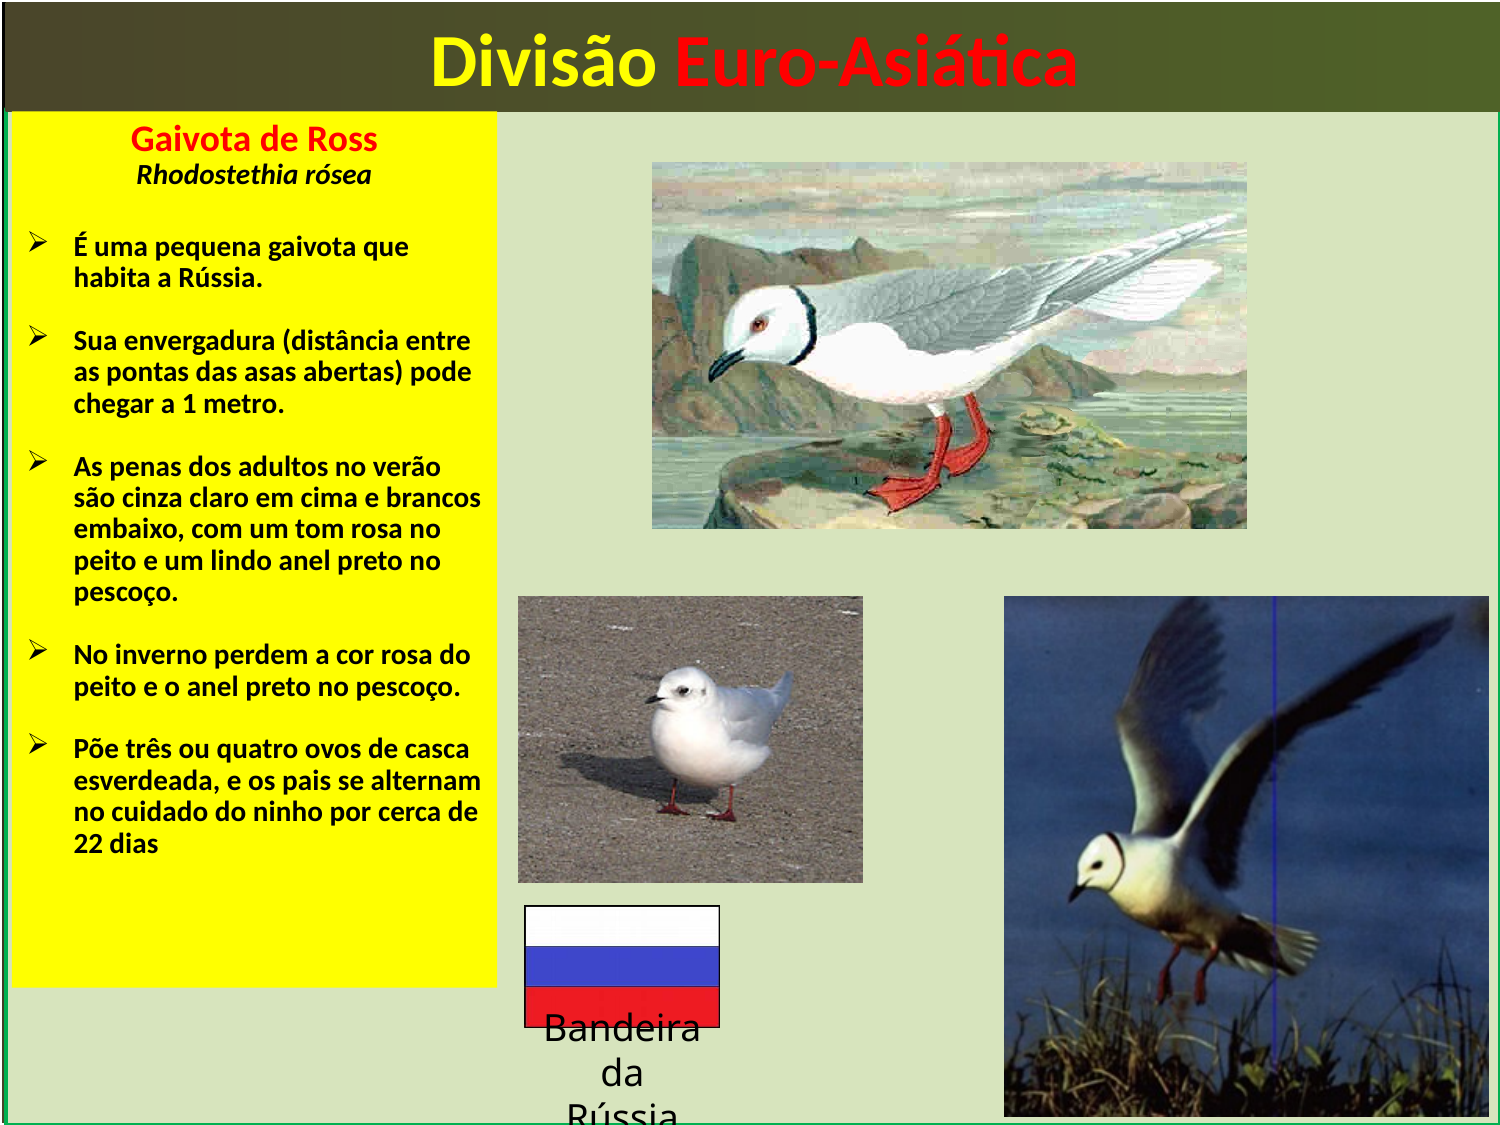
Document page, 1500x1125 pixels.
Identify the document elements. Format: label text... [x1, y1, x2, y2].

picture [524, 904, 721, 1028]
list Gaivota de Ross Rhodostethia rósea É uma pequena gaivota que habita a Rússia. Sua envergadura (distância entre as pontas das asas abertas) pode chegar a 1 metro. As penas dos adultos no verão são cinza claro em cima e brancos embaixo, com um tom rosa no peito e um lindo anel preto no pescoço. No inverno perdem a cor rosa do peito e o anel preto no pescoço. Põe três ou quatro ovos de casca esverdeada, e os pais se alternam no cuidado do ninho por cerca de 22 dias [11, 111, 498, 988]
text_box Bandeira da Rússia [523, 1034, 722, 1112]
picture [518, 595, 863, 883]
picture [652, 161, 1247, 529]
picture [1004, 595, 1490, 1117]
